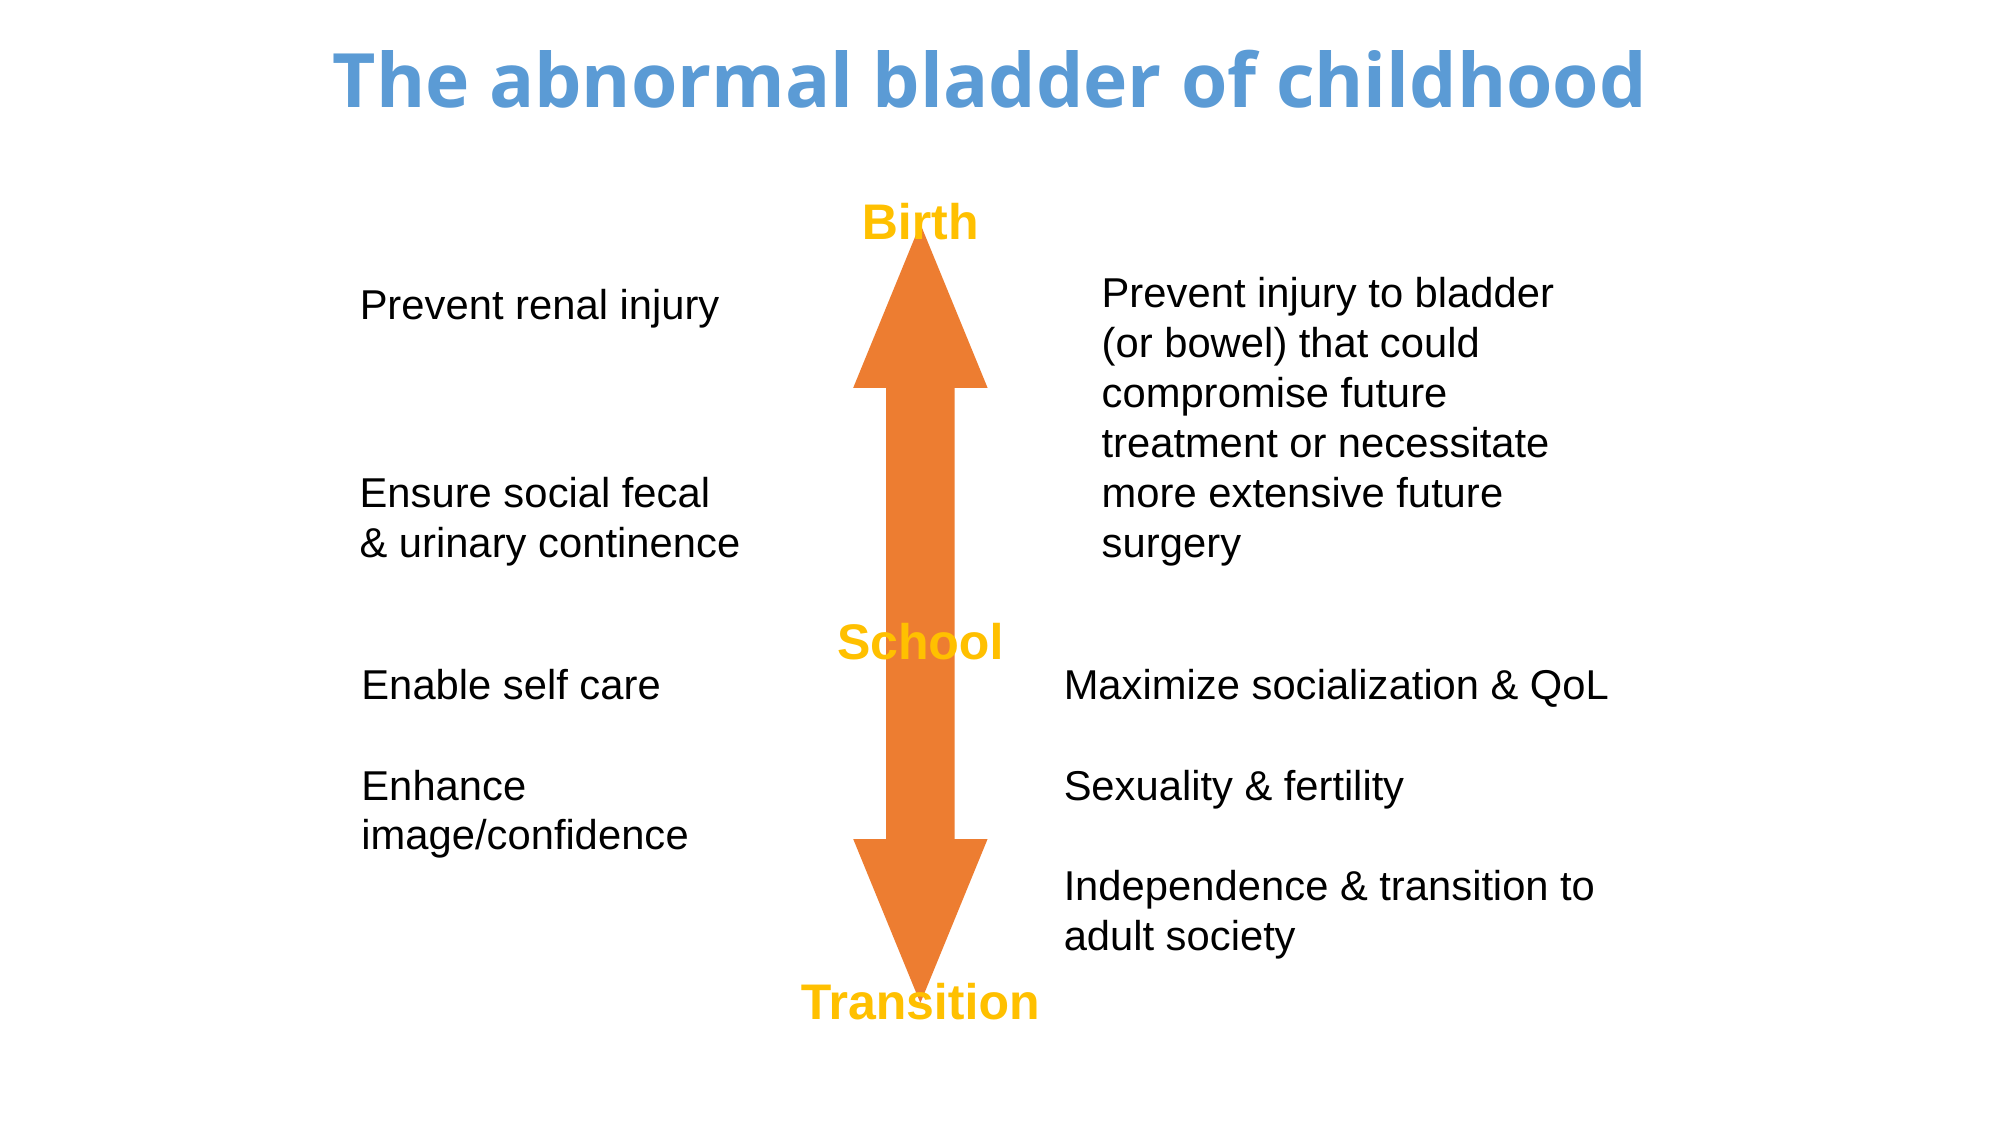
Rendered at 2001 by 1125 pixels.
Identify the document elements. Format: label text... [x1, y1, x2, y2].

text_box Birth School Transition [784, 181, 1057, 1037]
text_box The abnormal bladder of childhood [230, 24, 1750, 130]
text_box Enable self care Enhance image/confidence [346, 650, 745, 866]
text_box Ensure social fecal & urinary continence [344, 458, 823, 573]
text_box Prevent renal injury [345, 270, 773, 336]
text_box Prevent injury to bladder (or bowel) that could compromise future treatment or necessitate more extensive future surgery [1086, 258, 1625, 573]
text_box Maximize socialization & QoL Sexuality & fertility Independence & transition to adult society [1048, 650, 1625, 966]
